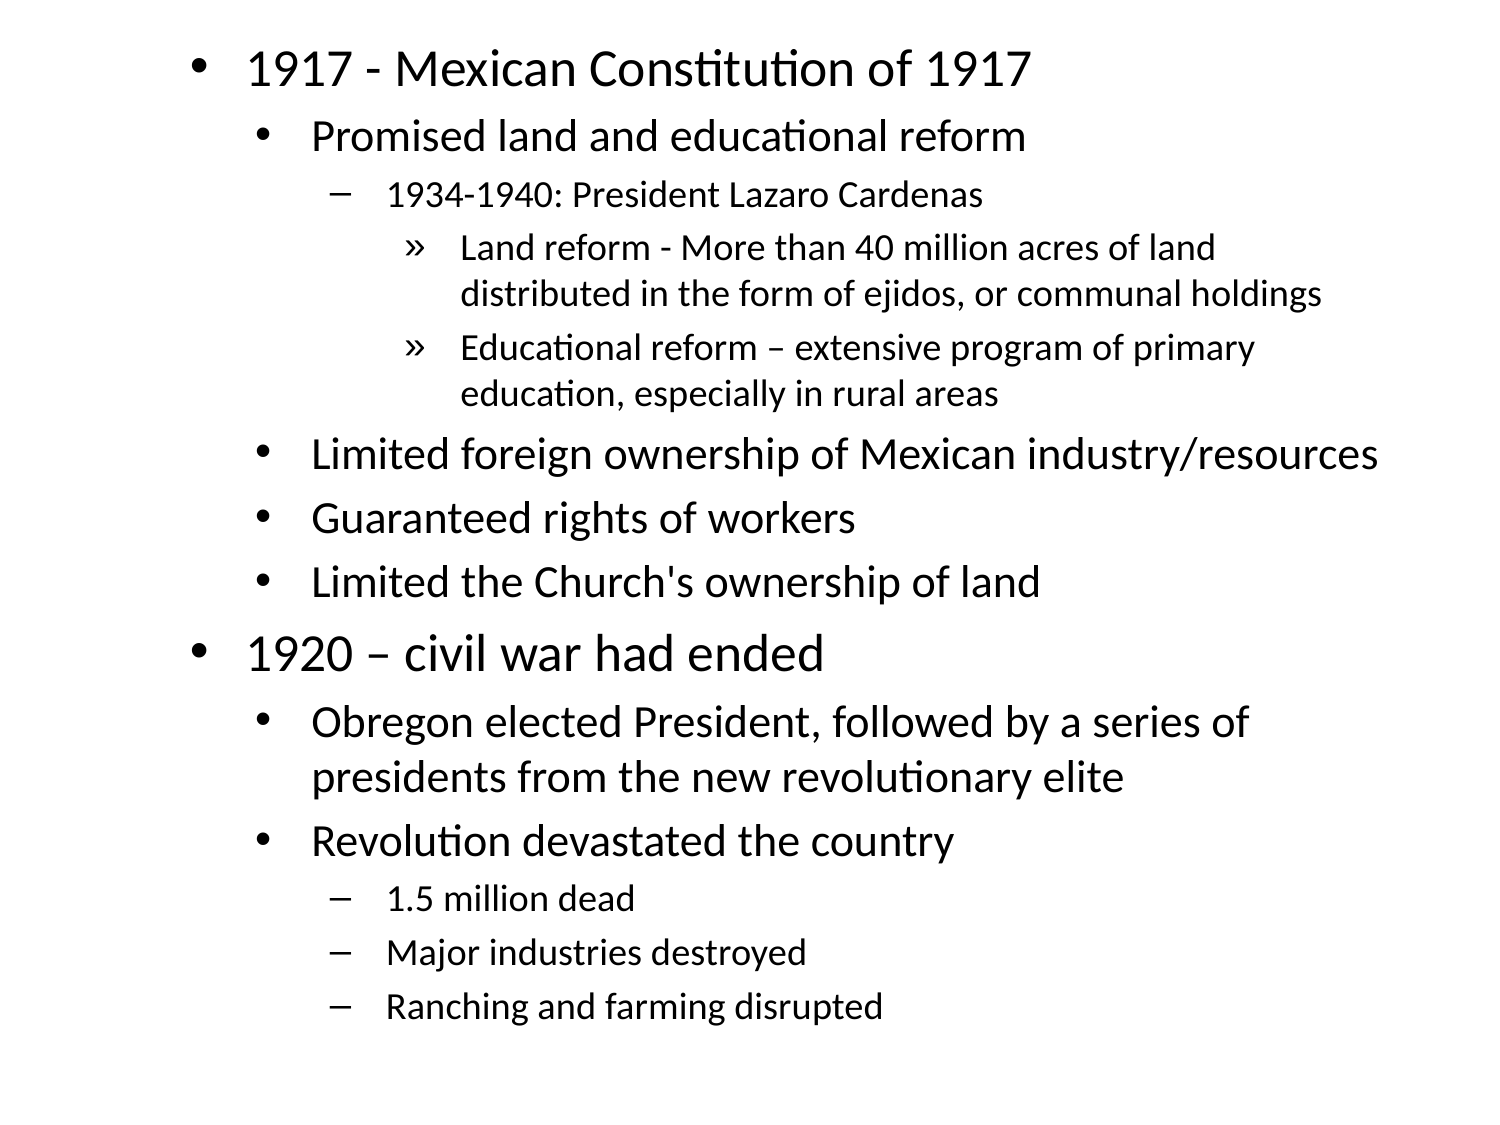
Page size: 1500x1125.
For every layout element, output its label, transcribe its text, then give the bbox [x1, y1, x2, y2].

list 1917 - Mexican Constitution of 1917 Promised land and educational reform 1934-1940: President Lazaro Cardenas Land reform - More than 40 million acres of land distributed in the form of ejidos, or communal holdings Educational reform – extensive program of primary education, especially in rural areas Limited foreign ownership of Mexican industry/resources Guaranteed rights of workers Limited the Church's ownership of land 1920 – civil war had ended Obregon elected President, followed by a series of presidents from the new revolutionary elite Revolution devastated the country 1.5 million dead Major industries destroyed Ranching and farming disrupted [174, 24, 1400, 1088]
